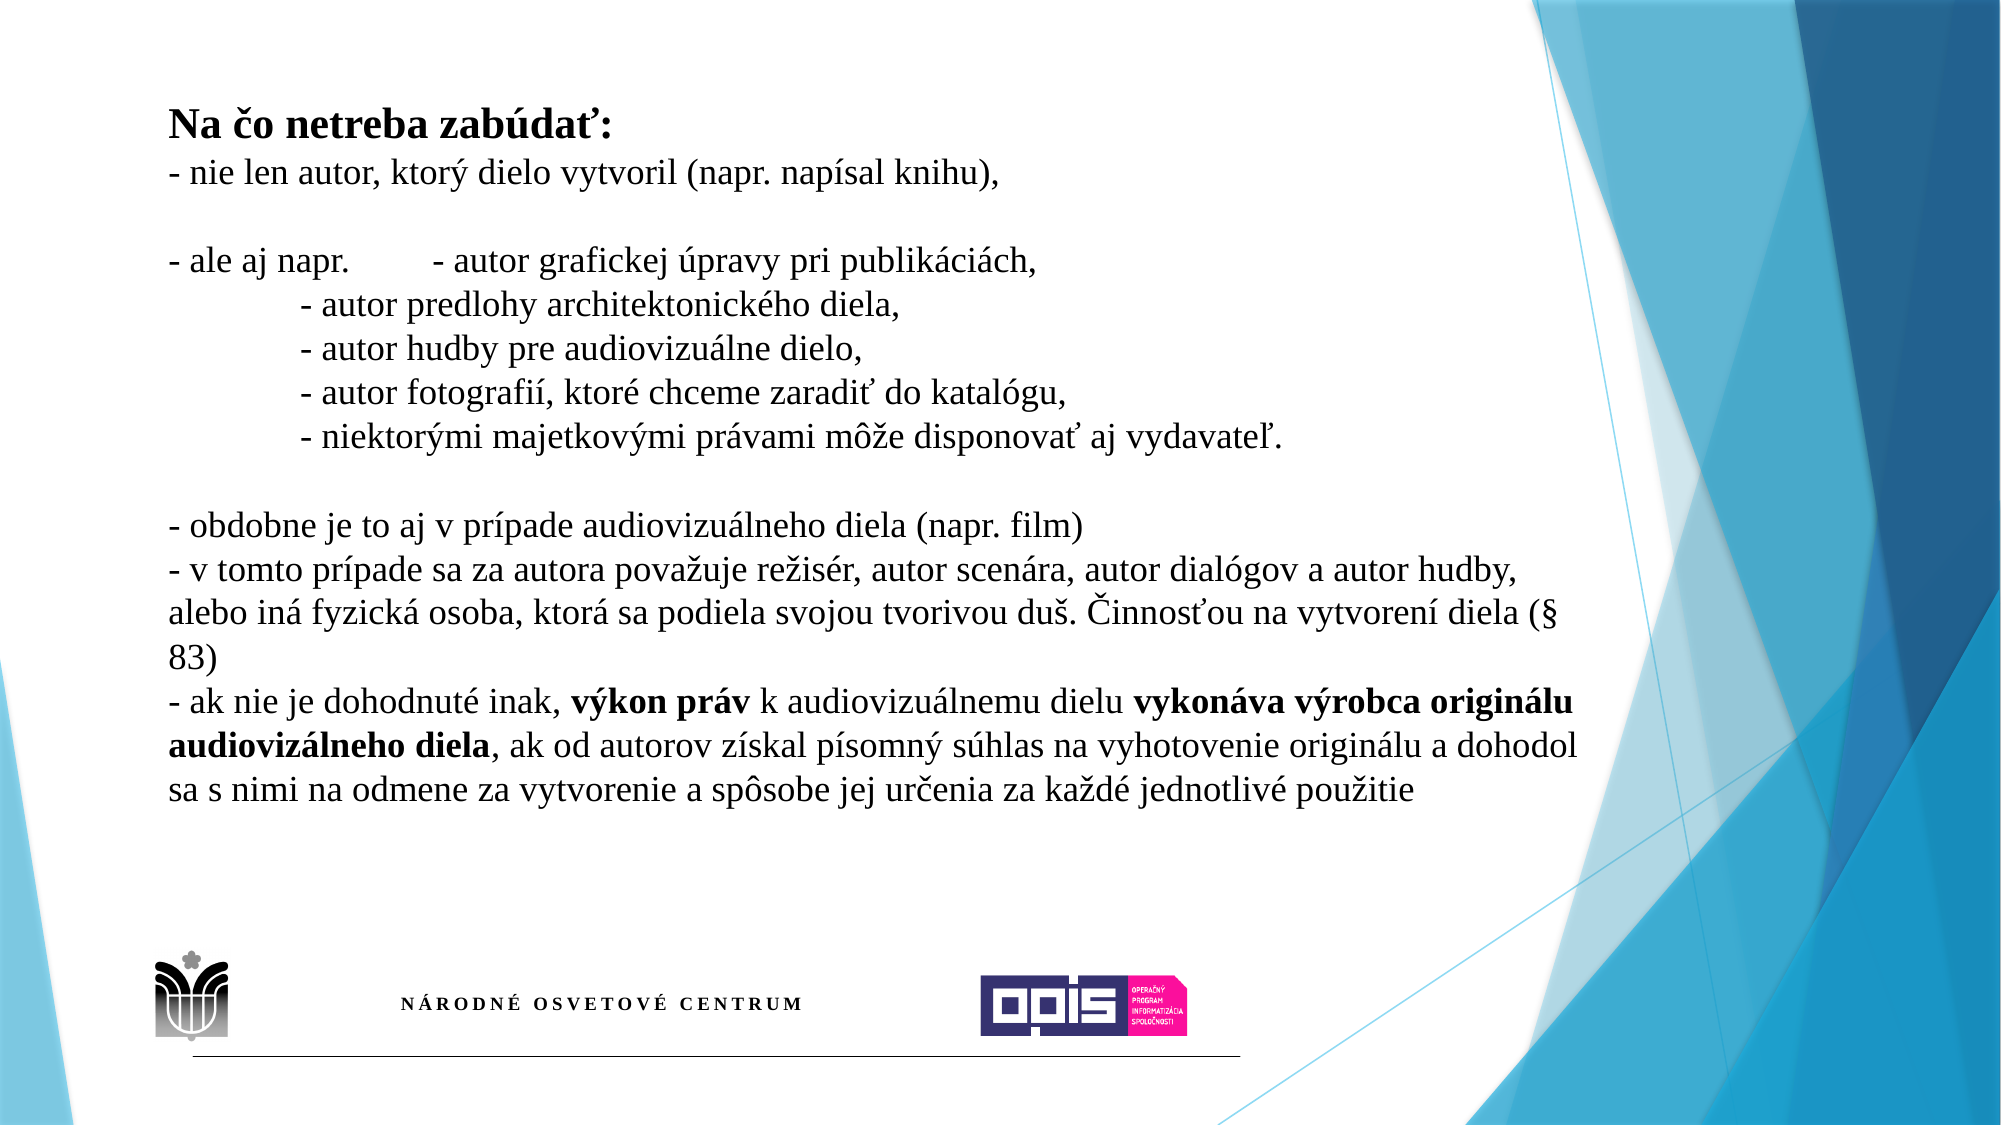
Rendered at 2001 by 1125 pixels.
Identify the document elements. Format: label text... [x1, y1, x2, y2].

title Na čo netreba zabúdať: - nie len autor, ktorý dielo vytvoril (napr. napísal knihu), - ale aj napr. - autor grafickej úpravy pri publikáciách, - autor predlohy architektonického diela, - autor hudby pre audiovizuálne dielo, - autor fotografií, ktoré chceme zaradiť do katalógu, - niektorými majetkovými právami môže disponovať aj vydavateľ. - obdobne je to aj v prípade audiovizuálneho diela (napr. film) - v tomto prípade sa za autora považuje režisér, autor scenára, autor dialógov a autor hudby, alebo iná fyzická osoba, ktorá sa podiela svojou tvorivou duš. Činnosťou na vytvorení diela (§ 83) - ak nie je dohodnuté inak, výkon práv k audiovizuálnemu dielu vykonáva výrobca originálu audiovizálneho diela, ak od autorov získal písomný súhlas na vyhotovenie originálu a dohodol sa s nimi na odmene za vytvorenie a spôsobe jej určenia za každé jednotlivé použitie [153, 87, 1616, 896]
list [152, 947, 1244, 1058]
